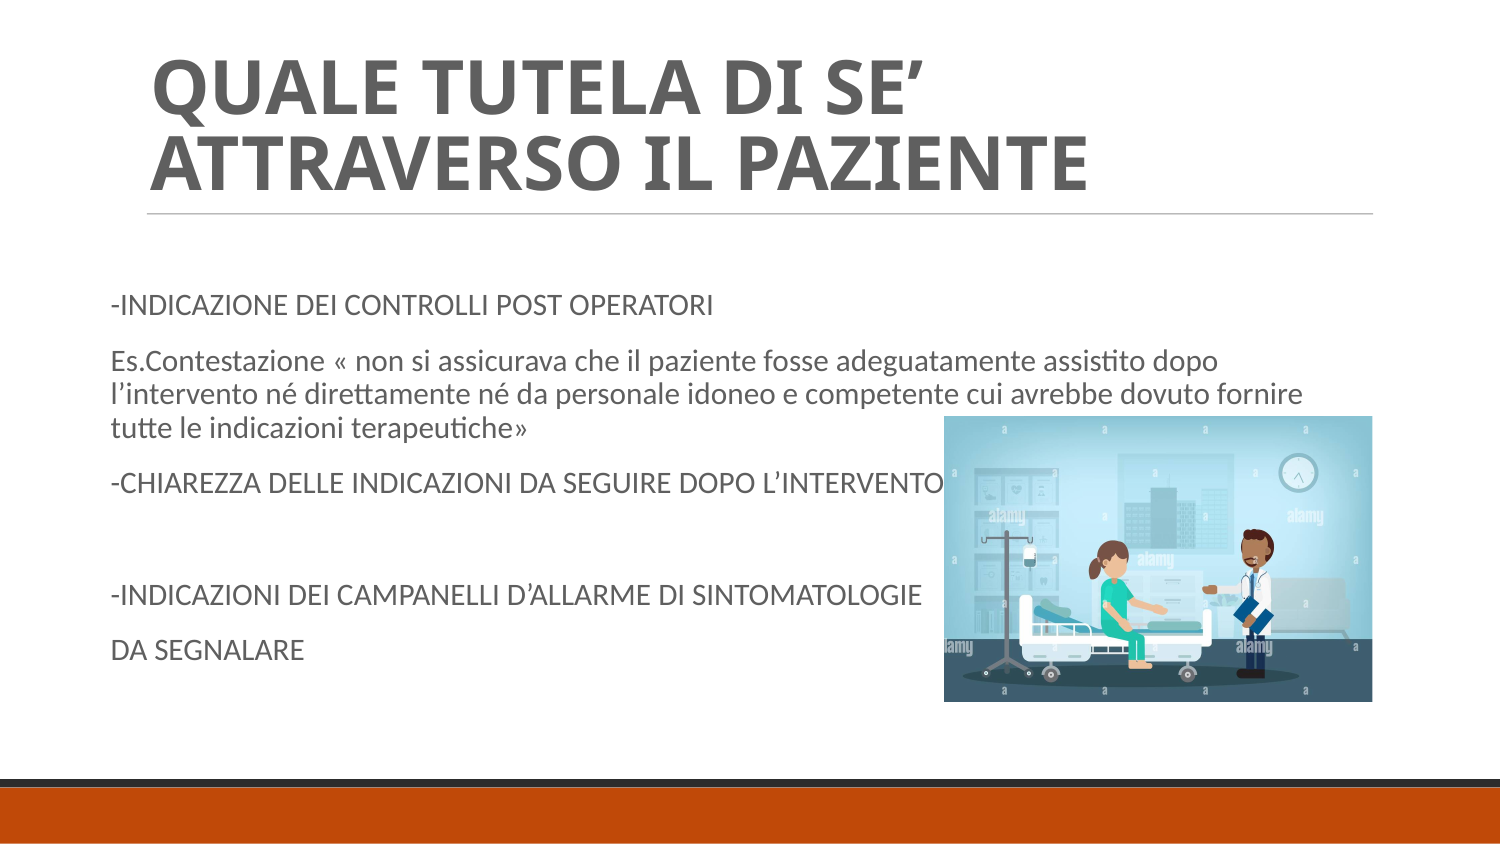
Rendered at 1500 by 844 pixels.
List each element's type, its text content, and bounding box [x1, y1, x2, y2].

title QUALE TUTELA DI SE’ ATTRAVERSO IL PAZIENTE [135, 35, 1373, 214]
picture [943, 416, 1373, 702]
list -INDICAZIONE DEI CONTROLLI POST OPERATORI Es.Contestazione « non si assicurava che il paziente fosse adeguatamente assistito dopo l’intervento né direttamente né da personale idoneo e competente cui avrebbe dovuto fornire tutte le indicazioni terapeutiche» -CHIAREZZA DELLE INDICAZIONI DA SEGUIRE DOPO L’INTERVENTO -INDICAZIONI DEI CAMPANELLI D’ALLARME DI SINTOMATOLOGIE DA SEGNALARE [99, 221, 1337, 717]
